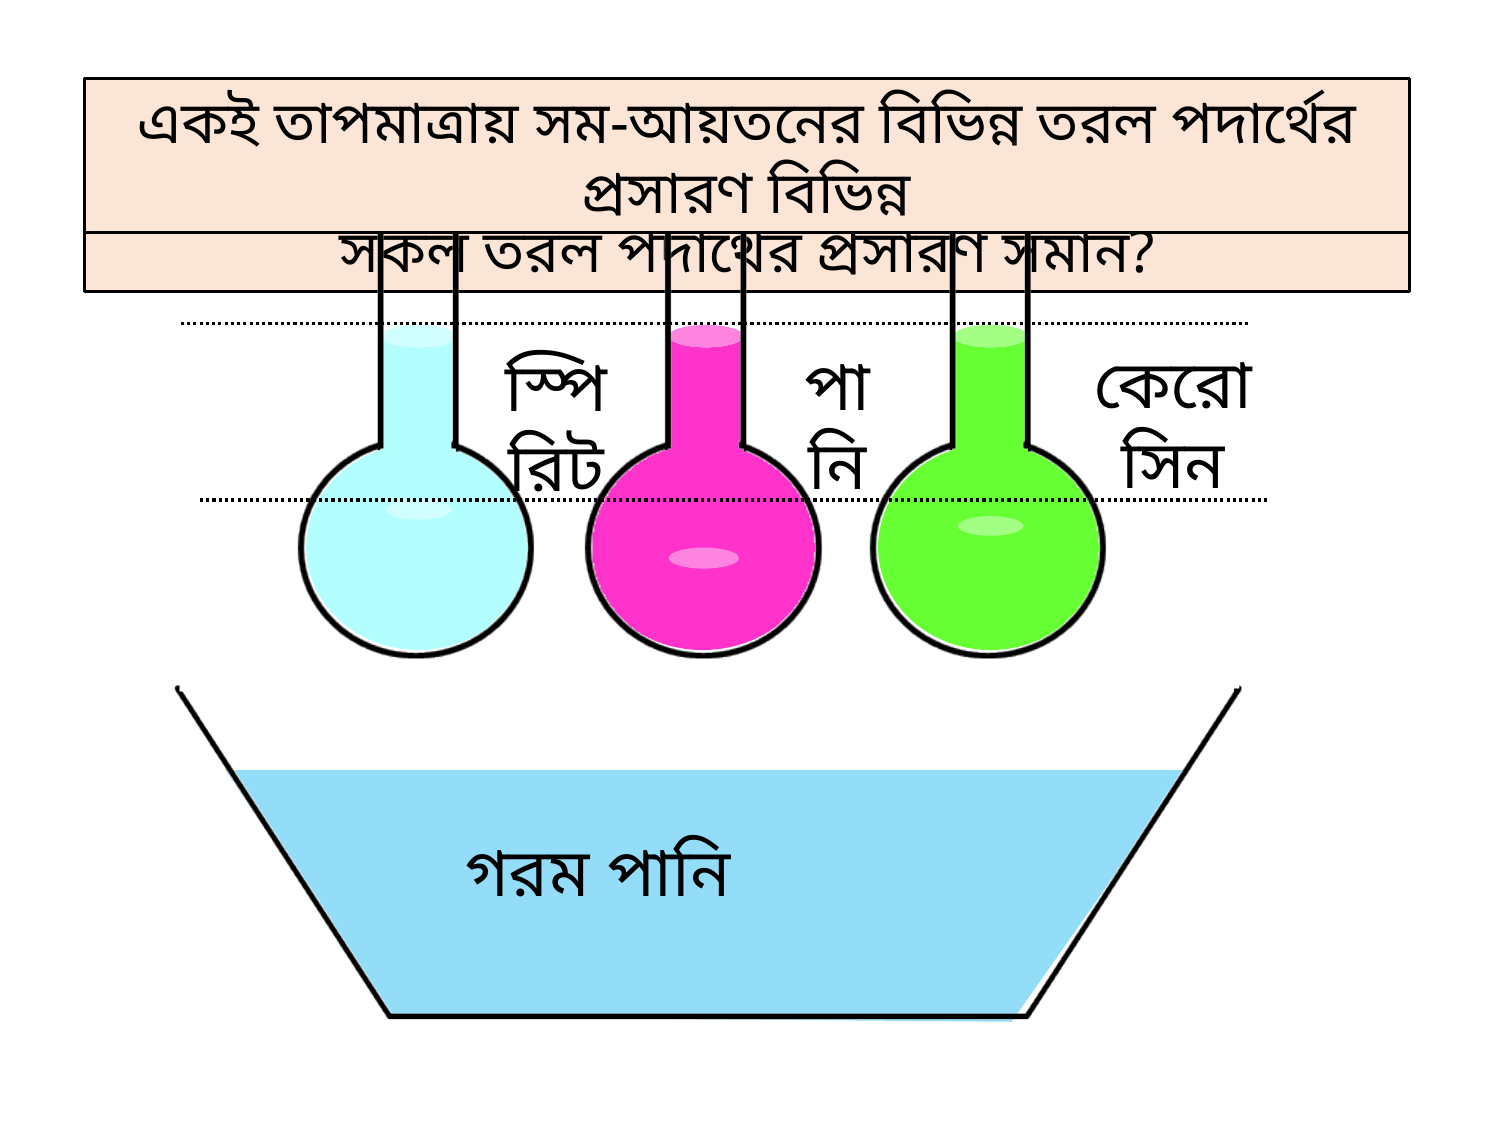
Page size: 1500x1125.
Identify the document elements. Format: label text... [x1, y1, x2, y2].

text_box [574, 324, 838, 499]
text_box একই তাপমাত্রায় সম-আয়তনের বিভিন্ন তরল পদার্থের প্রসারণ বিভিন্ন [84, 78, 1410, 233]
text_box কেরোসিন [1122, 334, 1294, 510]
text_box পানি [838, 501, 859, 511]
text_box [287, 501, 550, 670]
text_box সকল তরল পদার্থের প্রসারণ সমান? [550, 233, 574, 292]
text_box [167, 678, 1247, 1030]
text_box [859, 164, 1122, 323]
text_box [287, 324, 550, 499]
text_box সকল তরল পদার্থের প্রসারণ সমান? [84, 233, 287, 292]
text_box স্পিরিট [550, 337, 574, 499]
text_box স্পিরিট [550, 501, 574, 513]
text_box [287, 164, 550, 323]
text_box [859, 324, 1122, 499]
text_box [574, 164, 838, 323]
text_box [574, 501, 838, 670]
text_box সকল তরল পদার্থের প্রসারণ সমান? [838, 233, 859, 292]
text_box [859, 501, 1122, 670]
text_box পানি [838, 336, 859, 499]
text_box সকল তরল পদার্থের প্রসারণ সমান? [1122, 233, 1410, 292]
